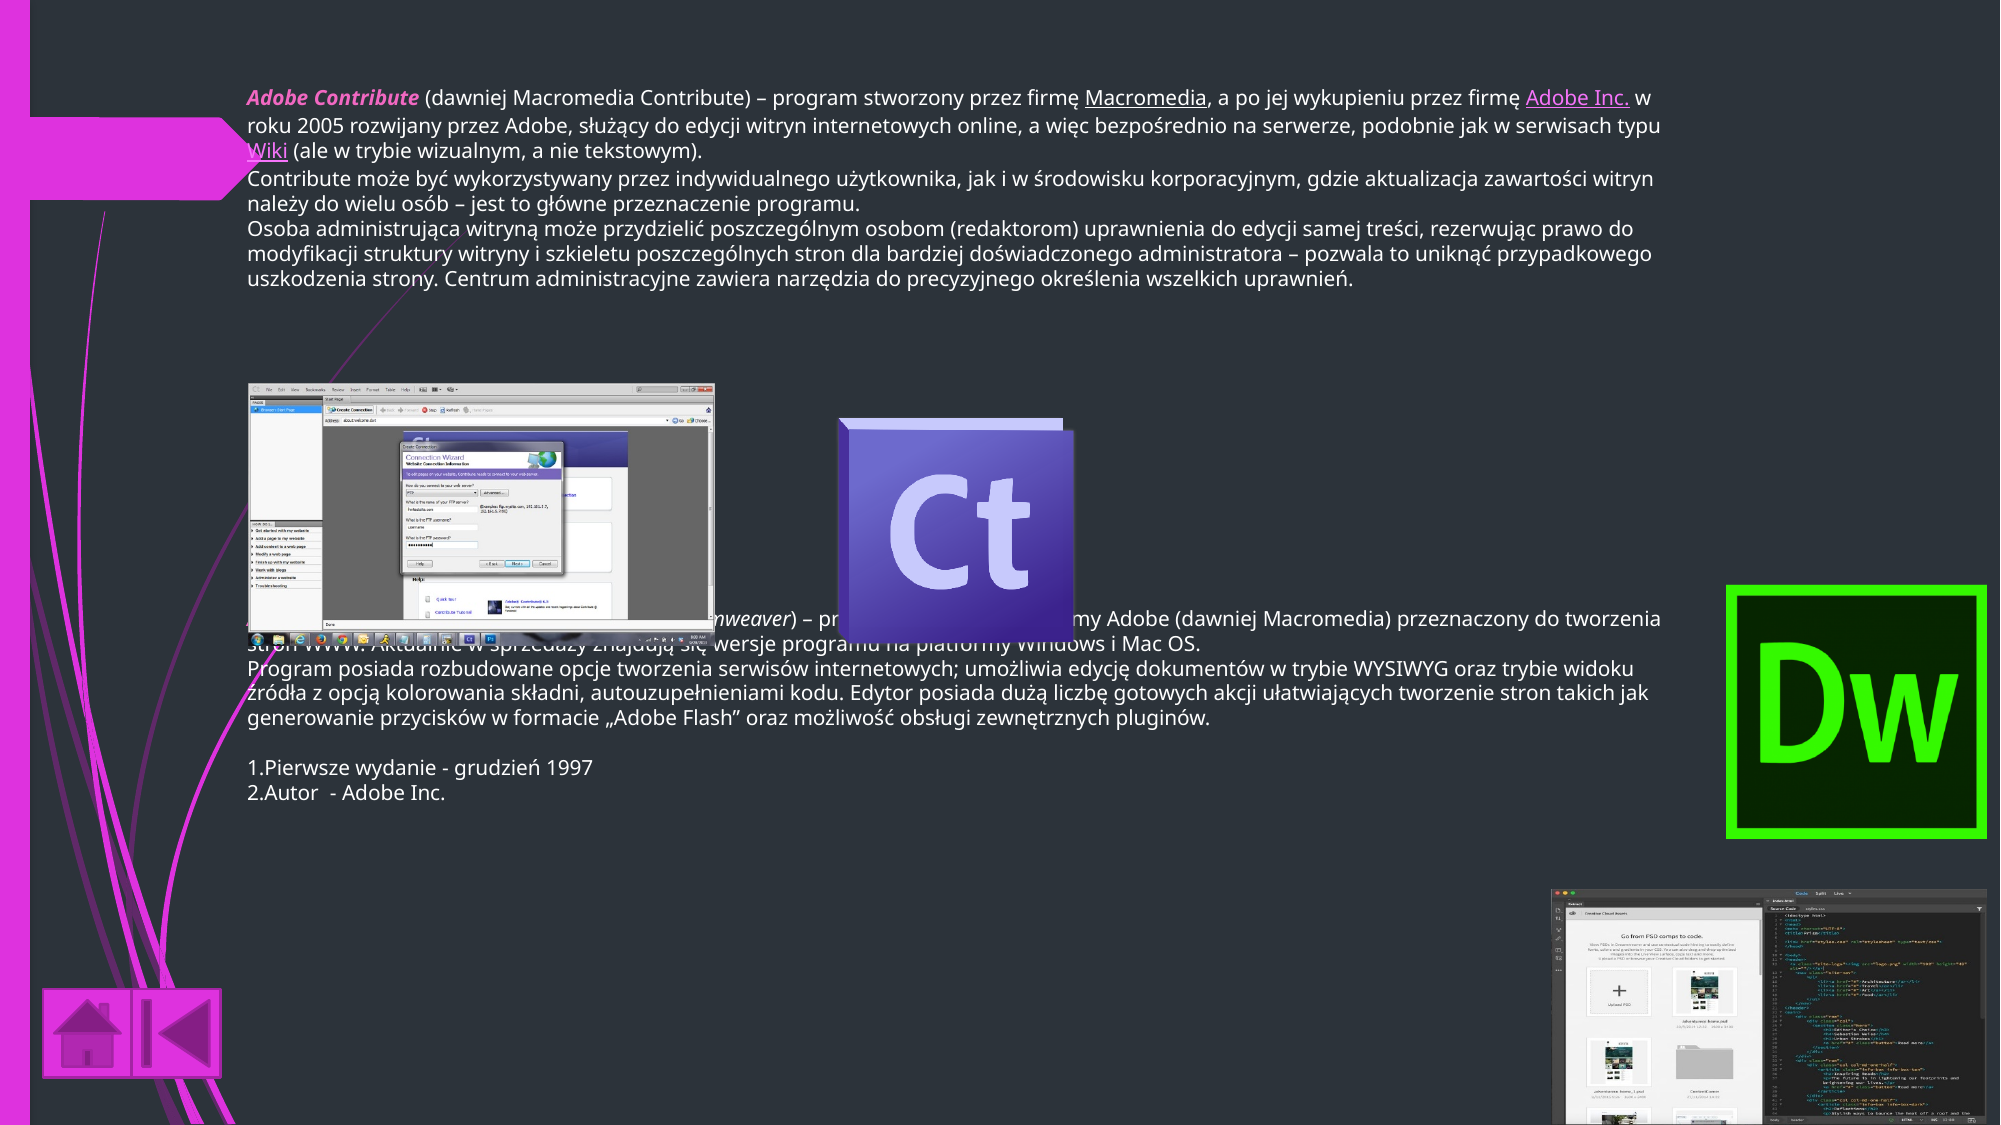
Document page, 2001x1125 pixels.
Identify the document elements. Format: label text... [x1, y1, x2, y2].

picture [248, 383, 715, 647]
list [830, 407, 1080, 657]
picture [1726, 580, 1987, 842]
title Adobe Contribute (dawniej Macromedia Contribute) – program stworzony przez firmę Macromedia, a po jej wykupieniu przez firmę Adobe Inc. w roku 2005 rozwijany przez Adobe, służący do edycji witryn internetowych online, a więc bezpośrednio na serwerze, podobnie jak w serwisach typu Wiki (ale w trybie wizualnym, a nie tekstowym). Contribute może być wykorzystywany przez indywidualnego użytkownika, jak i w środowisku korporacyjnym, gdzie aktualizacja zawartości witryn należy do wielu osób – jest to główne przeznaczenie programu. Osoba administrująca witryną może przydzielić poszczególnym osobom (redaktorom) uprawnienia do edycji samej treści, rezerwując prawo do modyfikacji struktury witryny i szkieletu poszczególnych stron dla bardziej doświadczonego administratora – pozwala to uniknąć przypadkowego uszkodzenia strony. Centrum administracyjne zawiera narzędzia do precyzyjnego określenia wszelkich uprawnień. Adobe Dreamweaver (dawniej Macromedia Dreamweaver) – program komputerowy firmy Adobe (dawniej Macromedia) przeznaczony do tworzenia stron WWW. Aktualnie w sprzedaży znajdują się wersje programu na platformy Windows i Mac OS. Program posiada rozbudowane opcje tworzenia serwisów internetowych; umożliwia edycję dokumentów w trybie WYSIWYG oraz trybie widoku źródła z opcją kolorowania składni, autouzupełnieniami kodu. Edytor posiada dużą liczbę gotowych akcji ułatwiających tworzenie stron takich jak generowanie przycisków w formacie „Adobe Flash” oraz możliwość obsługi zewnętrznych pluginów. 1.Pierwsze wydanie - grudzień 1997 2.Autor - Adobe Inc. [232, 77, 1694, 1086]
text_box [130, 988, 222, 1079]
text_box [42, 988, 130, 1079]
picture [1551, 888, 1987, 1125]
